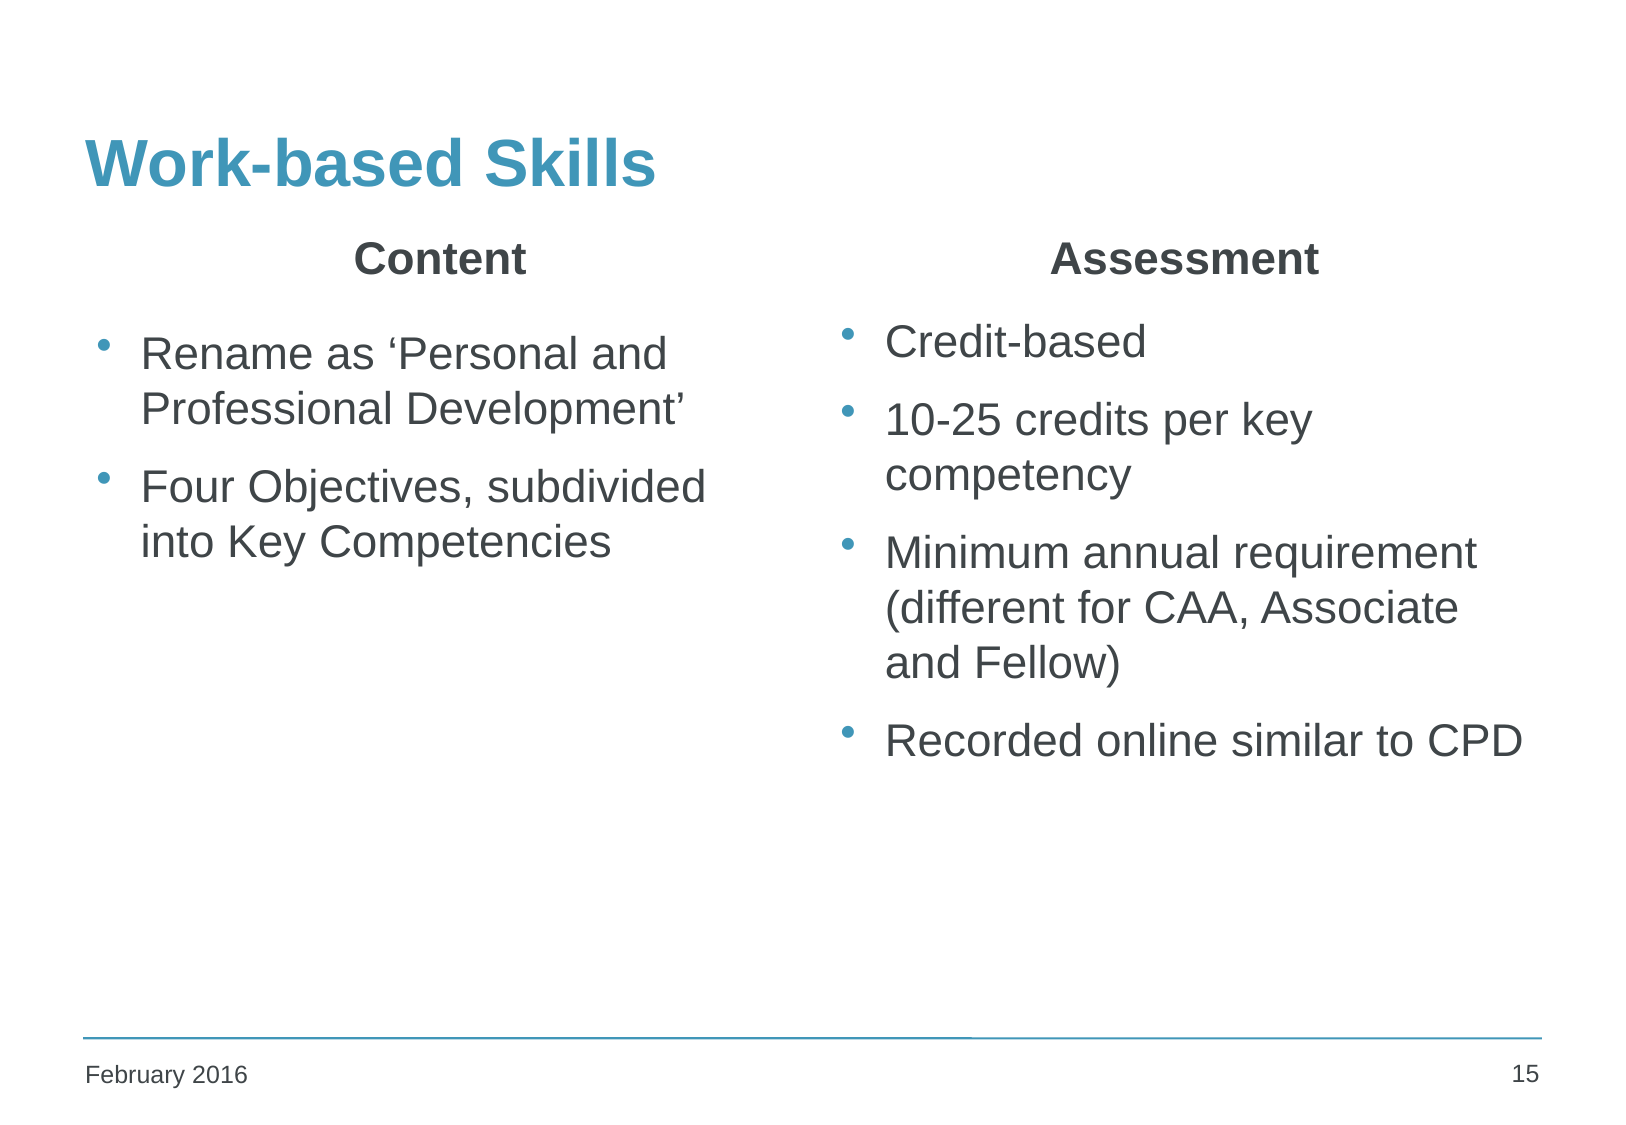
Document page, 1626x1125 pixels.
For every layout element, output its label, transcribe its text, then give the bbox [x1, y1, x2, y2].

list Rename as ‘Personal and Professional Development’ Four Objectives, subdivided into Key Competencies [81, 315, 800, 965]
list Credit-based 10-25 credits per key competency Minimum annual requirement (different for CAA, Associate and Fellow) Recorded online similar to CPD [825, 304, 1544, 953]
title Work-based Skills [70, 66, 1534, 254]
list Content [81, 239, 800, 291]
slide_number 15 [1439, 1050, 1555, 1106]
list Assessment [825, 239, 1544, 291]
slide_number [70, 1051, 429, 1106]
